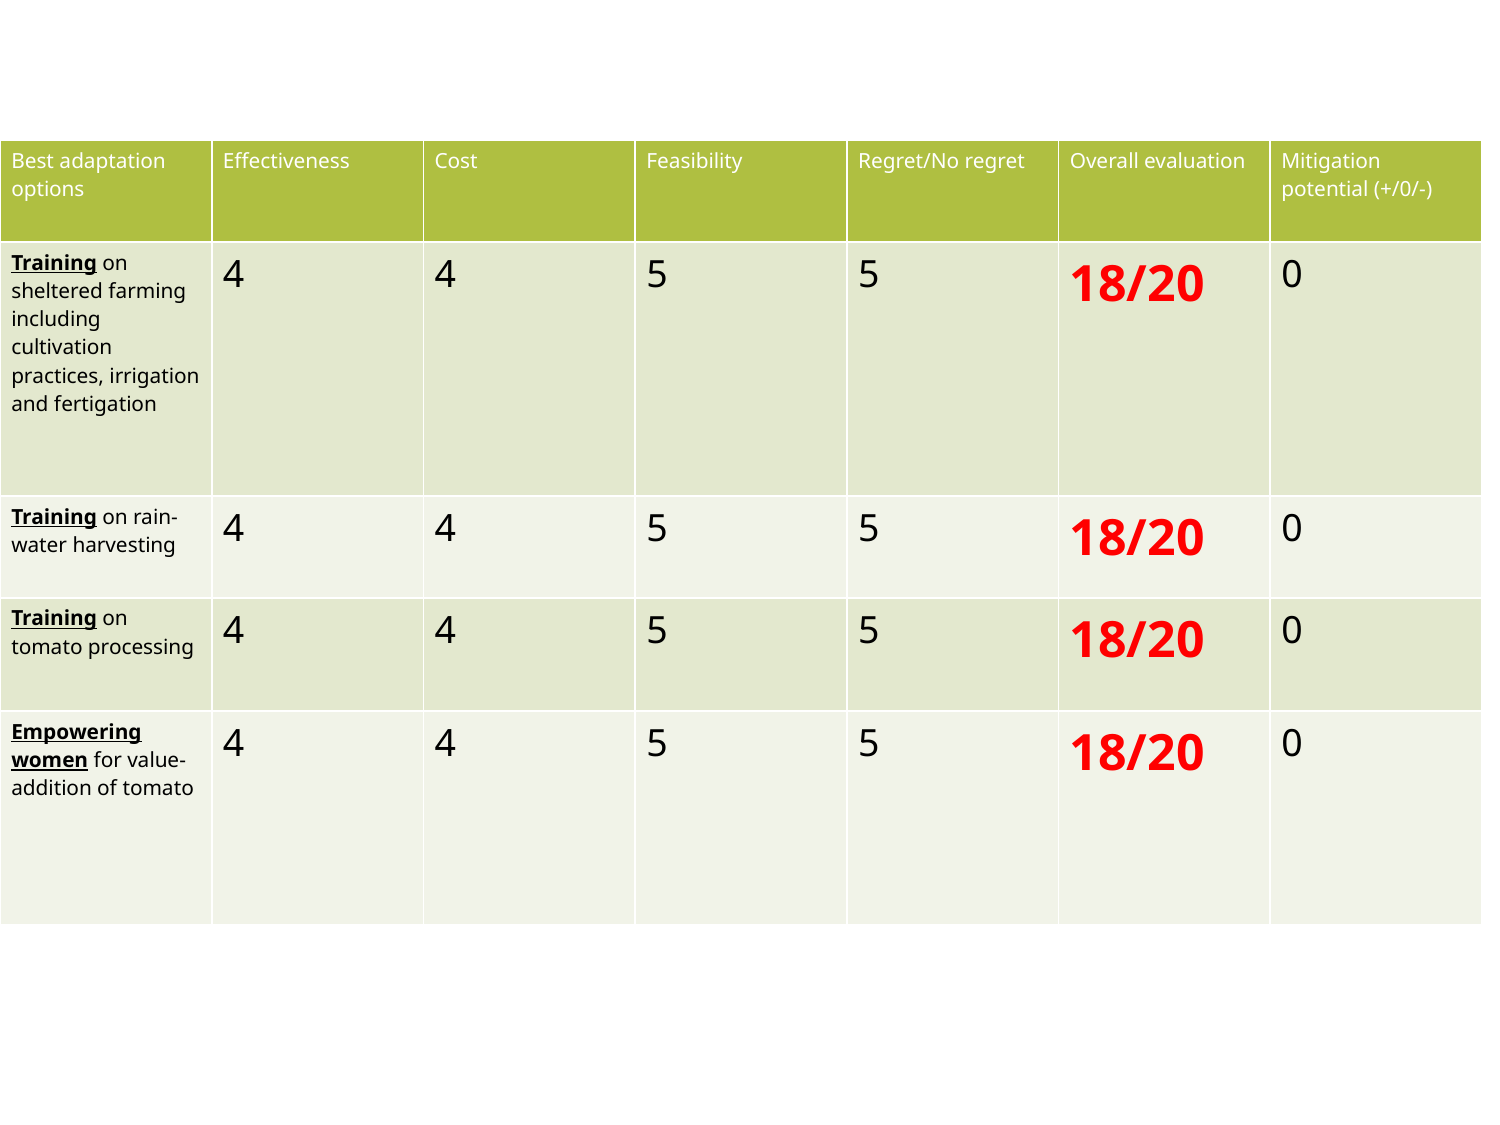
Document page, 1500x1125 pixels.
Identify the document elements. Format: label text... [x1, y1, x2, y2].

table_header Best adaptation options [1, 141, 211, 241]
table_cell 4 [424, 712, 634, 924]
table_cell 4 [424, 497, 634, 597]
table_cell 4 [213, 599, 423, 710]
table_cell Training on tomato processing [1, 599, 211, 710]
table_cell 5 [848, 497, 1058, 597]
table_cell Training on rain-water harvesting [1, 497, 211, 597]
table_cell 18/20 [1059, 497, 1269, 597]
table_cell 0 [1271, 712, 1481, 924]
table_cell Training on sheltered farming including cultivation practices, irrigation and fertigation [1, 243, 211, 495]
table_cell 18/20 [1059, 599, 1269, 710]
table_cell 5 [636, 599, 846, 710]
table_cell 0 [1271, 497, 1481, 597]
table_header Effectiveness [213, 141, 423, 241]
table_cell 5 [848, 243, 1058, 495]
table_cell 5 [636, 243, 846, 495]
table_cell 4 [424, 599, 634, 710]
table_cell 4 [424, 243, 634, 495]
table_cell 5 [636, 712, 846, 924]
table_cell 0 [1271, 243, 1481, 495]
table_header Regret/No regret [848, 141, 1058, 241]
table_cell 4 [213, 712, 423, 924]
table_cell 4 [213, 497, 423, 597]
table_cell Empowering women for value-addition of tomato [1, 712, 211, 924]
table_cell 18/20 [1059, 243, 1269, 495]
table_cell 18/20 [1059, 712, 1269, 924]
table_header Cost [424, 141, 634, 241]
table_cell 5 [848, 599, 1058, 710]
table_header Mitigation potential (+/0/-) [1271, 141, 1481, 241]
table_header Feasibility [636, 141, 846, 241]
table_cell 5 [636, 497, 846, 597]
table_cell 4 [213, 243, 423, 495]
table_cell 5 [848, 712, 1058, 924]
table_header Overall evaluation [1059, 141, 1269, 241]
table_cell 0 [1271, 599, 1481, 710]
